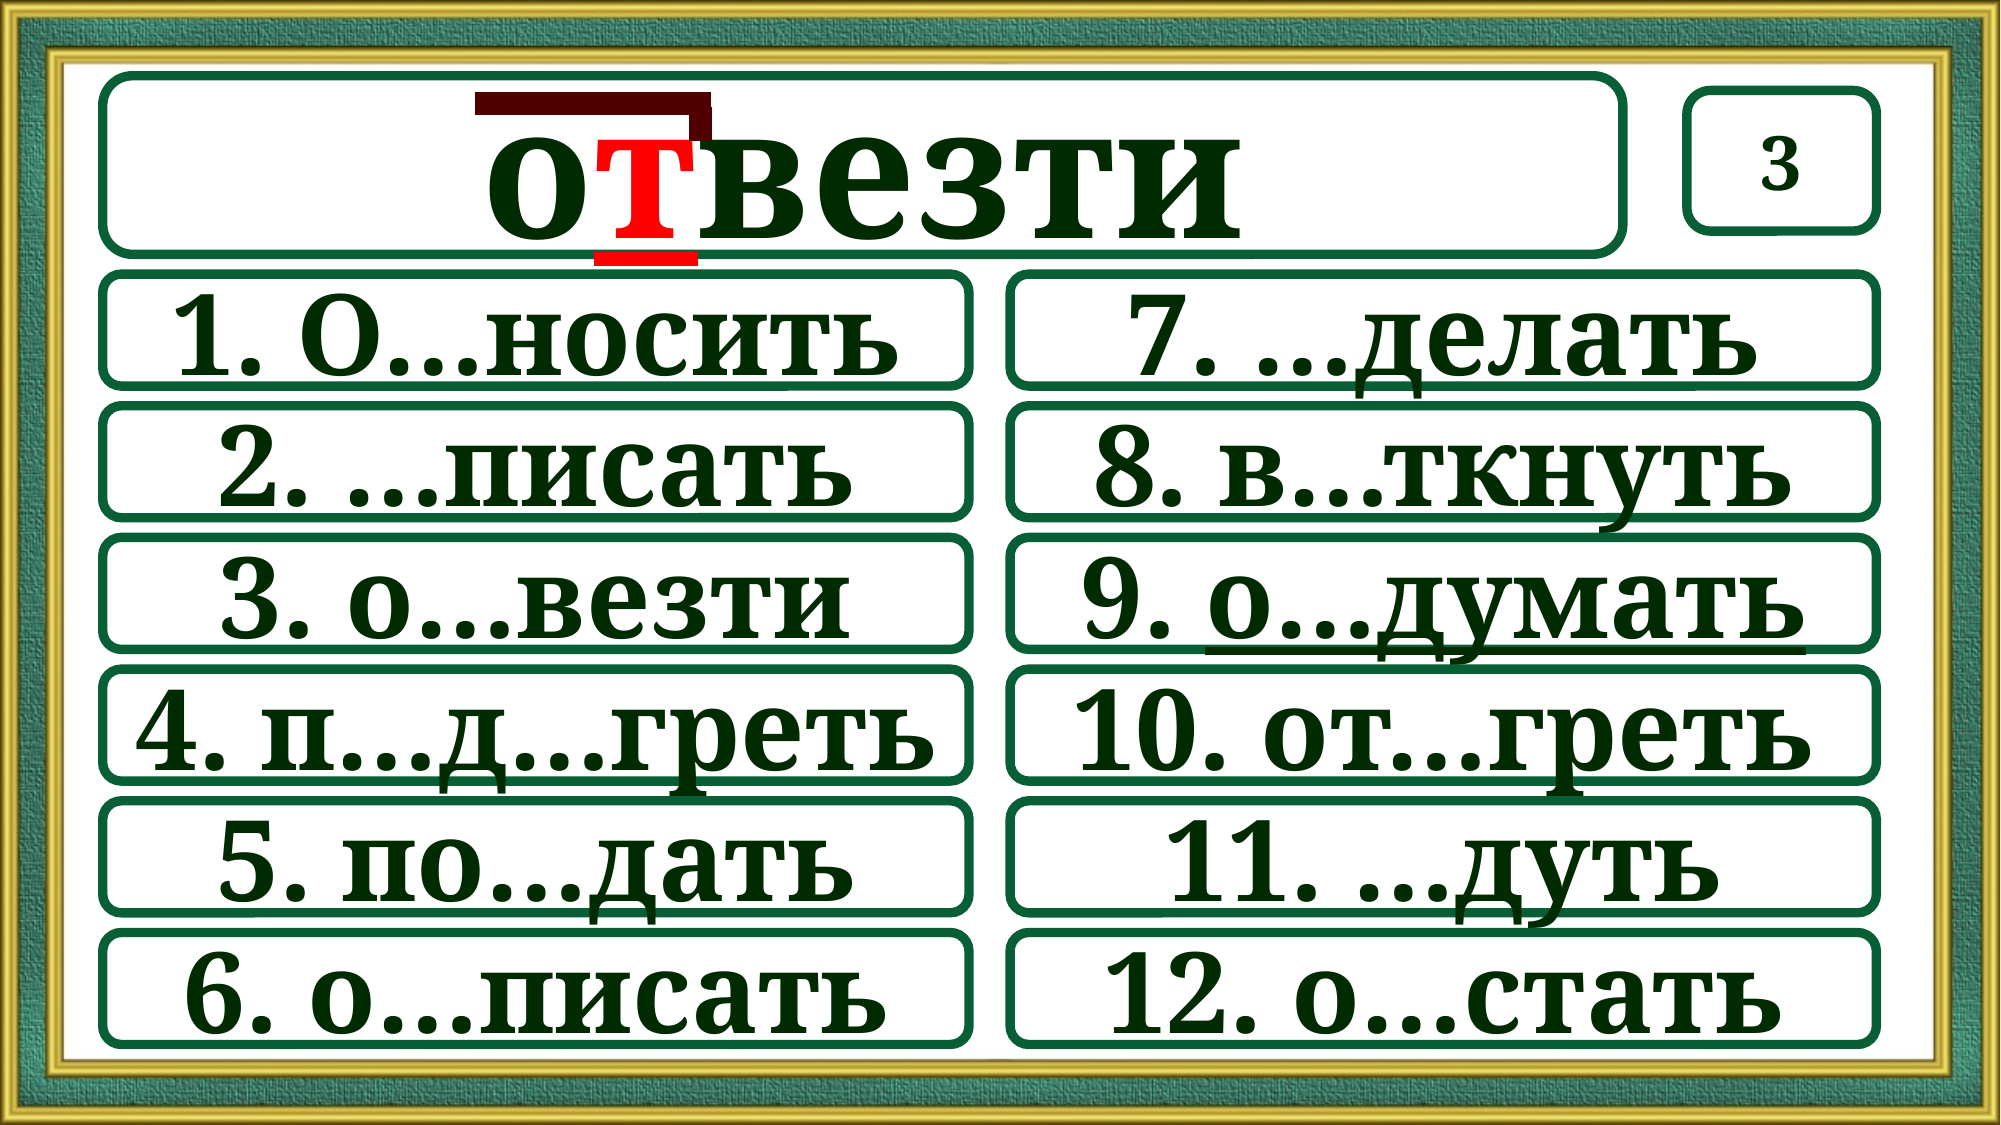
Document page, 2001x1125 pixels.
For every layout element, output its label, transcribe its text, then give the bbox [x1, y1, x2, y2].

text_box 8. в…ткнуть [1009, 404, 1878, 519]
picture [0, 0, 2001, 1125]
text_box 11. …дуть [1009, 799, 1878, 914]
text_box отвезти [101, 74, 1624, 256]
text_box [474, 103, 712, 141]
text_box 3 [1685, 89, 1878, 233]
text_box 1. О…носить [101, 273, 971, 388]
text_box 10. от…греть [1009, 668, 1878, 783]
text_box 4. п…д…греть [101, 668, 971, 783]
text_box 3. о…везти [101, 536, 971, 651]
text_box 12. о…стать [1009, 931, 1878, 1046]
text_box 9. о…думать [1009, 536, 1878, 651]
text_box 6. о…писать [101, 931, 971, 1046]
text_box 2. …писать [101, 404, 971, 519]
text_box 7. …делать [1009, 273, 1878, 388]
text_box 5. по…дать [101, 799, 971, 914]
